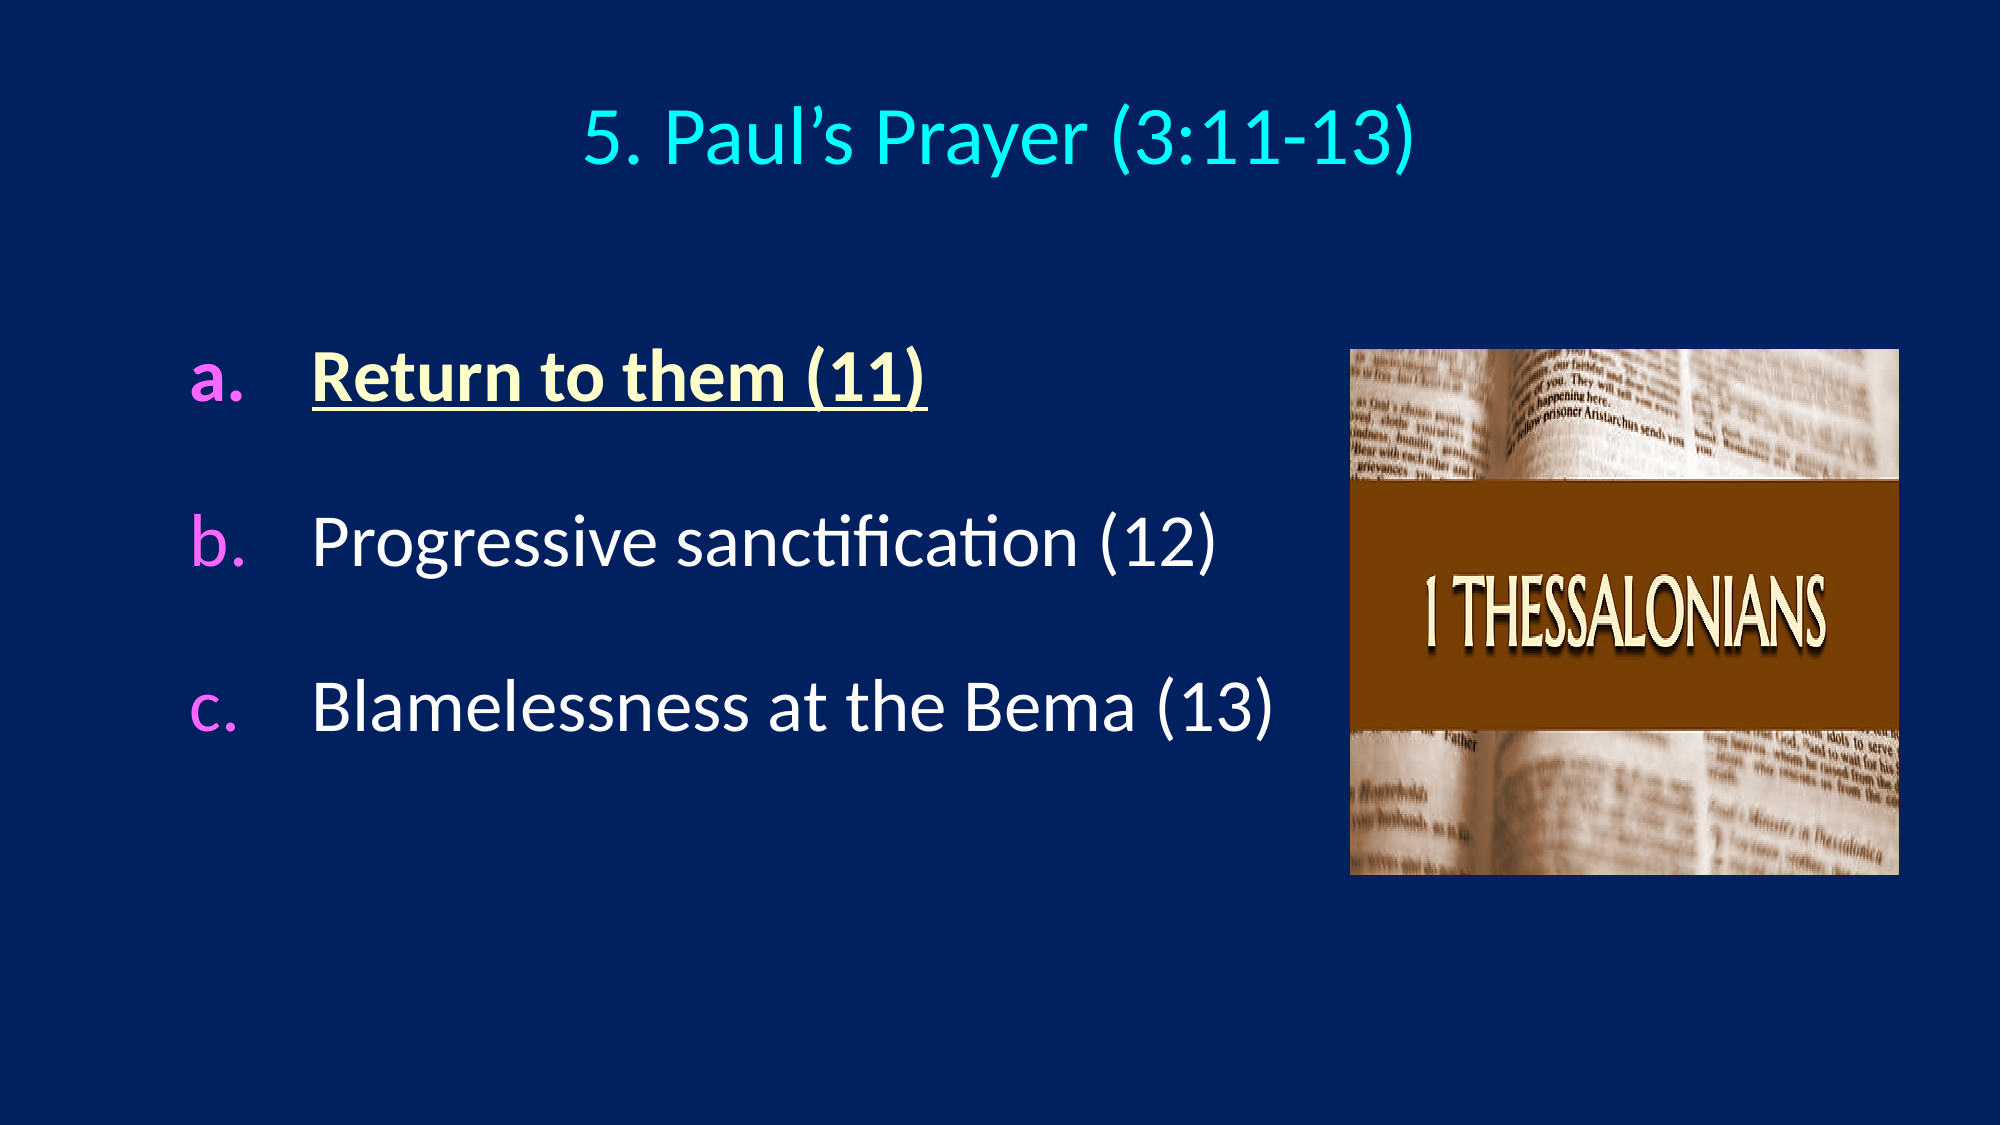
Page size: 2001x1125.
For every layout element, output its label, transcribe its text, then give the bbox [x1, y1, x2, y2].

list Return to them (11) Progressive sanctification (12) Blamelessness at the Bema (13) [174, 318, 1448, 995]
title 5. Paul’s Prayer (3:11-13) [150, 37, 1850, 225]
picture [1349, 349, 1899, 876]
